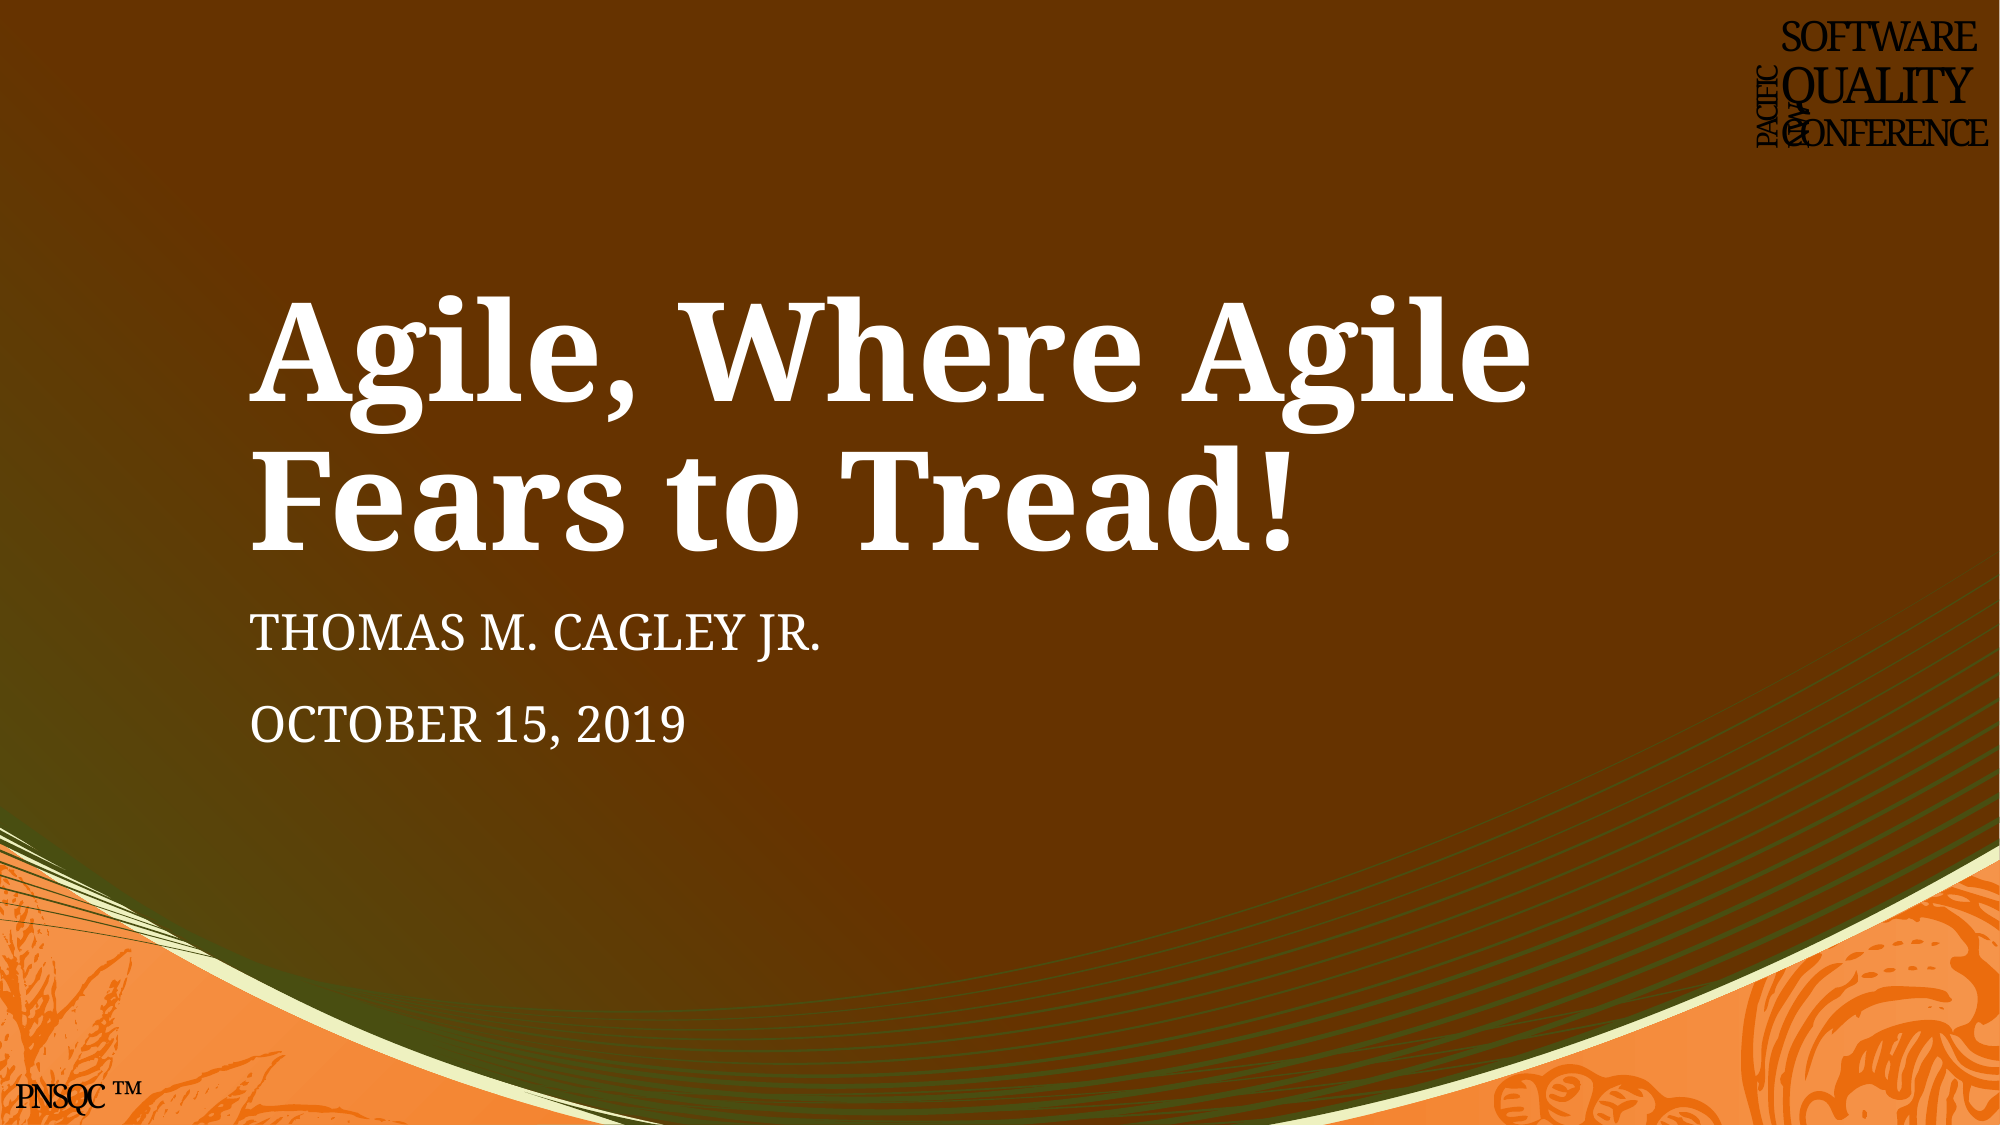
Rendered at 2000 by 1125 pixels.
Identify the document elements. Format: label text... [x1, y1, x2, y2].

text_box PNSQC ™ [0, 1068, 163, 1125]
text_box SOFTWARE QUALITY CONFERENCE [1780, 15, 1990, 155]
subtitle Thomas m. Cagley Jr. October 15, 2019 [249, 600, 1750, 817]
text_box PACIFIC NW [1752, 12, 1816, 150]
title Agile, Where Agile Fears to Tread! [249, 387, 1750, 588]
